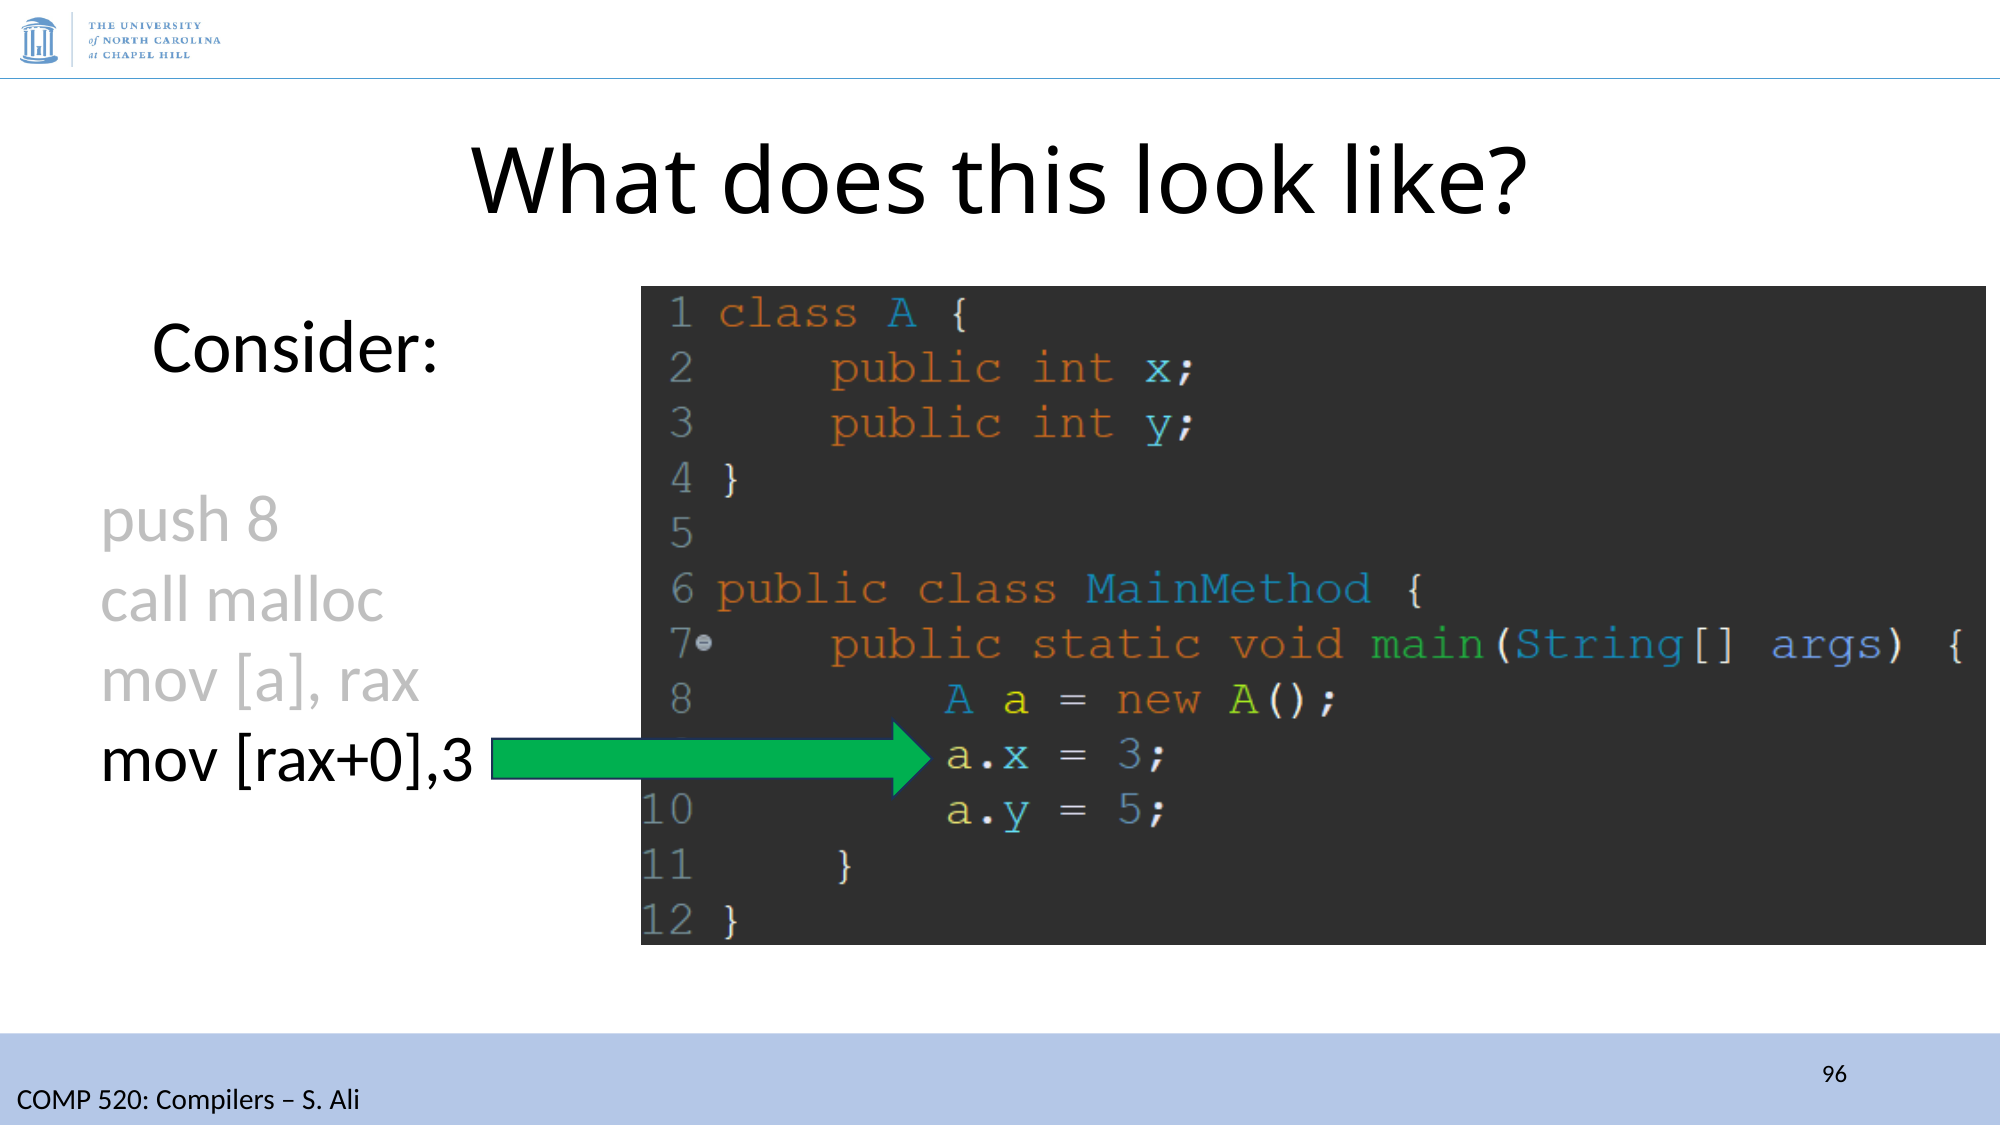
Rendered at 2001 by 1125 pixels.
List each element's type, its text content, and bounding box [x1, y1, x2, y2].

list Consider: [137, 299, 1863, 1014]
picture [641, 286, 1986, 945]
picture [16, 12, 228, 67]
title What does this look like? [137, 89, 1863, 278]
text_box [0, 1032, 2000, 1125]
slide_number 96 [1412, 1042, 1863, 1103]
text_box COMP 520: Compilers – S. Ali [2, 1072, 376, 1123]
text_box push 8 call malloc mov [a], rax mov [rax+0],3 [85, 467, 490, 803]
text_box [491, 737, 641, 780]
